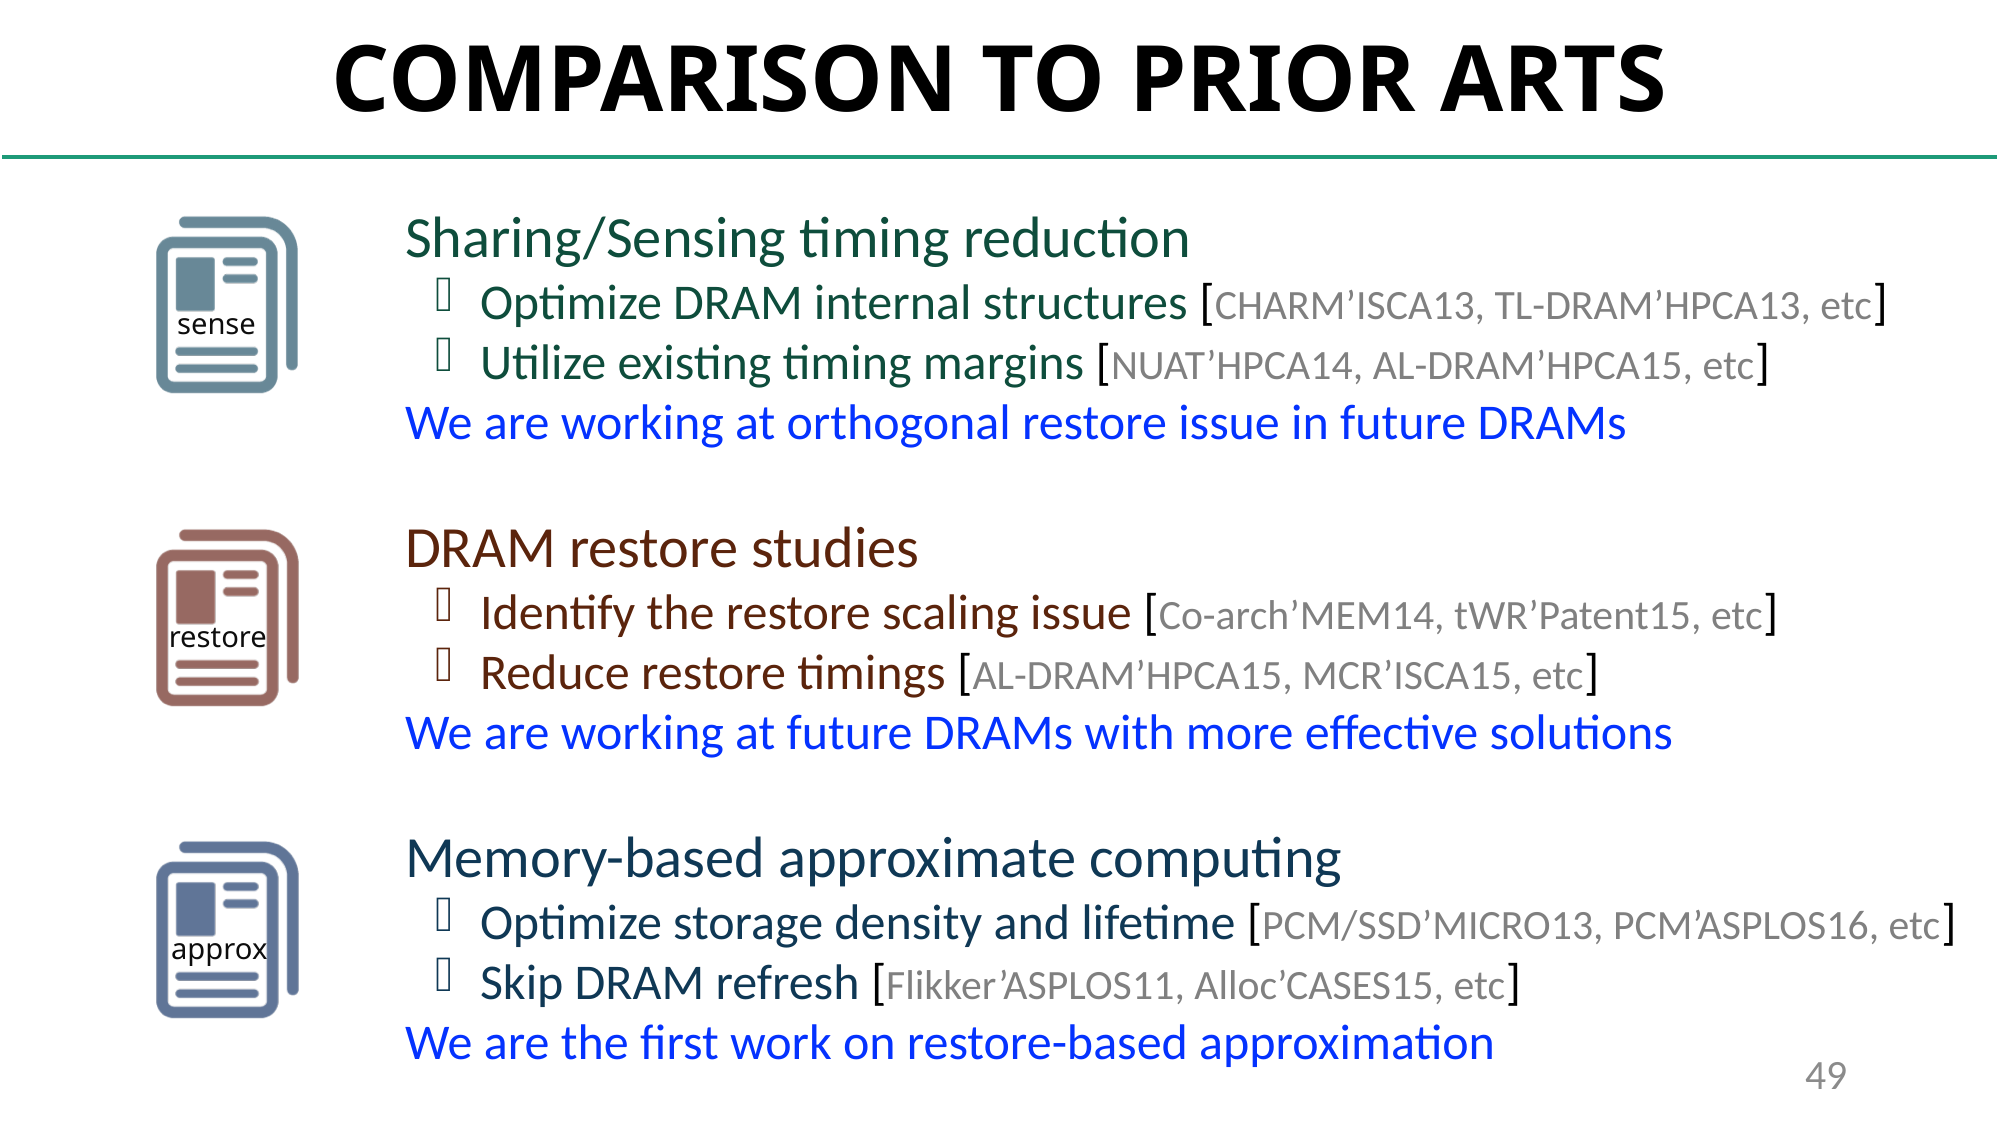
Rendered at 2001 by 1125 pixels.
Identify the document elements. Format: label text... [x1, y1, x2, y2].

text_box Sharing/Sensing timing reduction Optimize DRAM internal structures [CHARM’ISCA13, TL-DRAM’HPCA13, etc] Utilize existing timing margins [NUAT’HPCA14, AL-DRAM’HPCA15, etc] We are working at orthogonal restore issue in future DRAMs DRAM restore studies Identify the restore scaling issue [Co-arch’MEM14, tWR’Patent15, etc] Reduce restore timings [AL-DRAM’HPCA15, MCR’ISCA15, etc] We are working at future DRAMs with more effective solutions Memory-based approximate computing Optimize storage density and lifetime [PCM/SSD’MICRO13, PCM’ASPLOS16, etc] Skip DRAM refresh [Flikker’ASPLOS11, Alloc’CASES15, etc] We are the first work on restore-based approximation [389, 191, 1980, 1074]
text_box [135, 213, 318, 397]
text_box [135, 526, 319, 710]
slide_number 49 [1412, 1074, 1863, 1103]
title COMPARISON TO PRIOR ARTS [137, 9, 1863, 154]
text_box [135, 838, 319, 1022]
